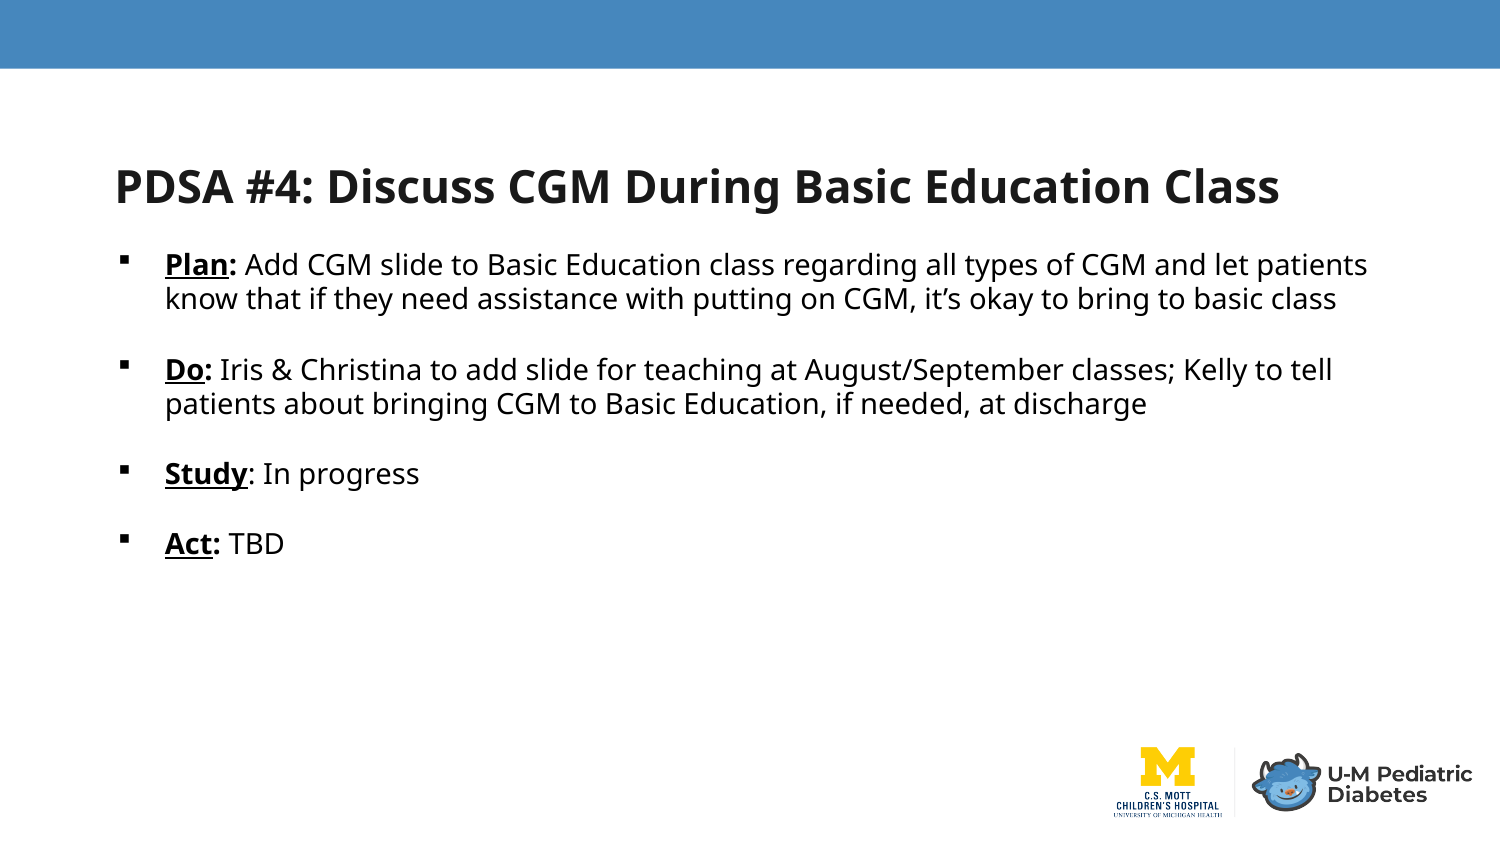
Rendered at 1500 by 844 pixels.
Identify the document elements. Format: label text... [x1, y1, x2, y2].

text_box PDSA #4: Discuss CGM During Basic Education Class [103, 107, 1397, 238]
picture [1098, 735, 1485, 828]
text_box [0, 0, 1500, 69]
text_box Plan: Add CGM slide to Basic Education class regarding all types of CGM and let patients know that if they need assistance with putting on CGM, it’s okay to bring to basic class Do: Iris & Christina to add slide for teaching at August/September classes; Kelly to tell patients about bringing CGM to Basic Education, if needed, at discharge Study: In progress Act: TBD [103, 238, 1397, 568]
